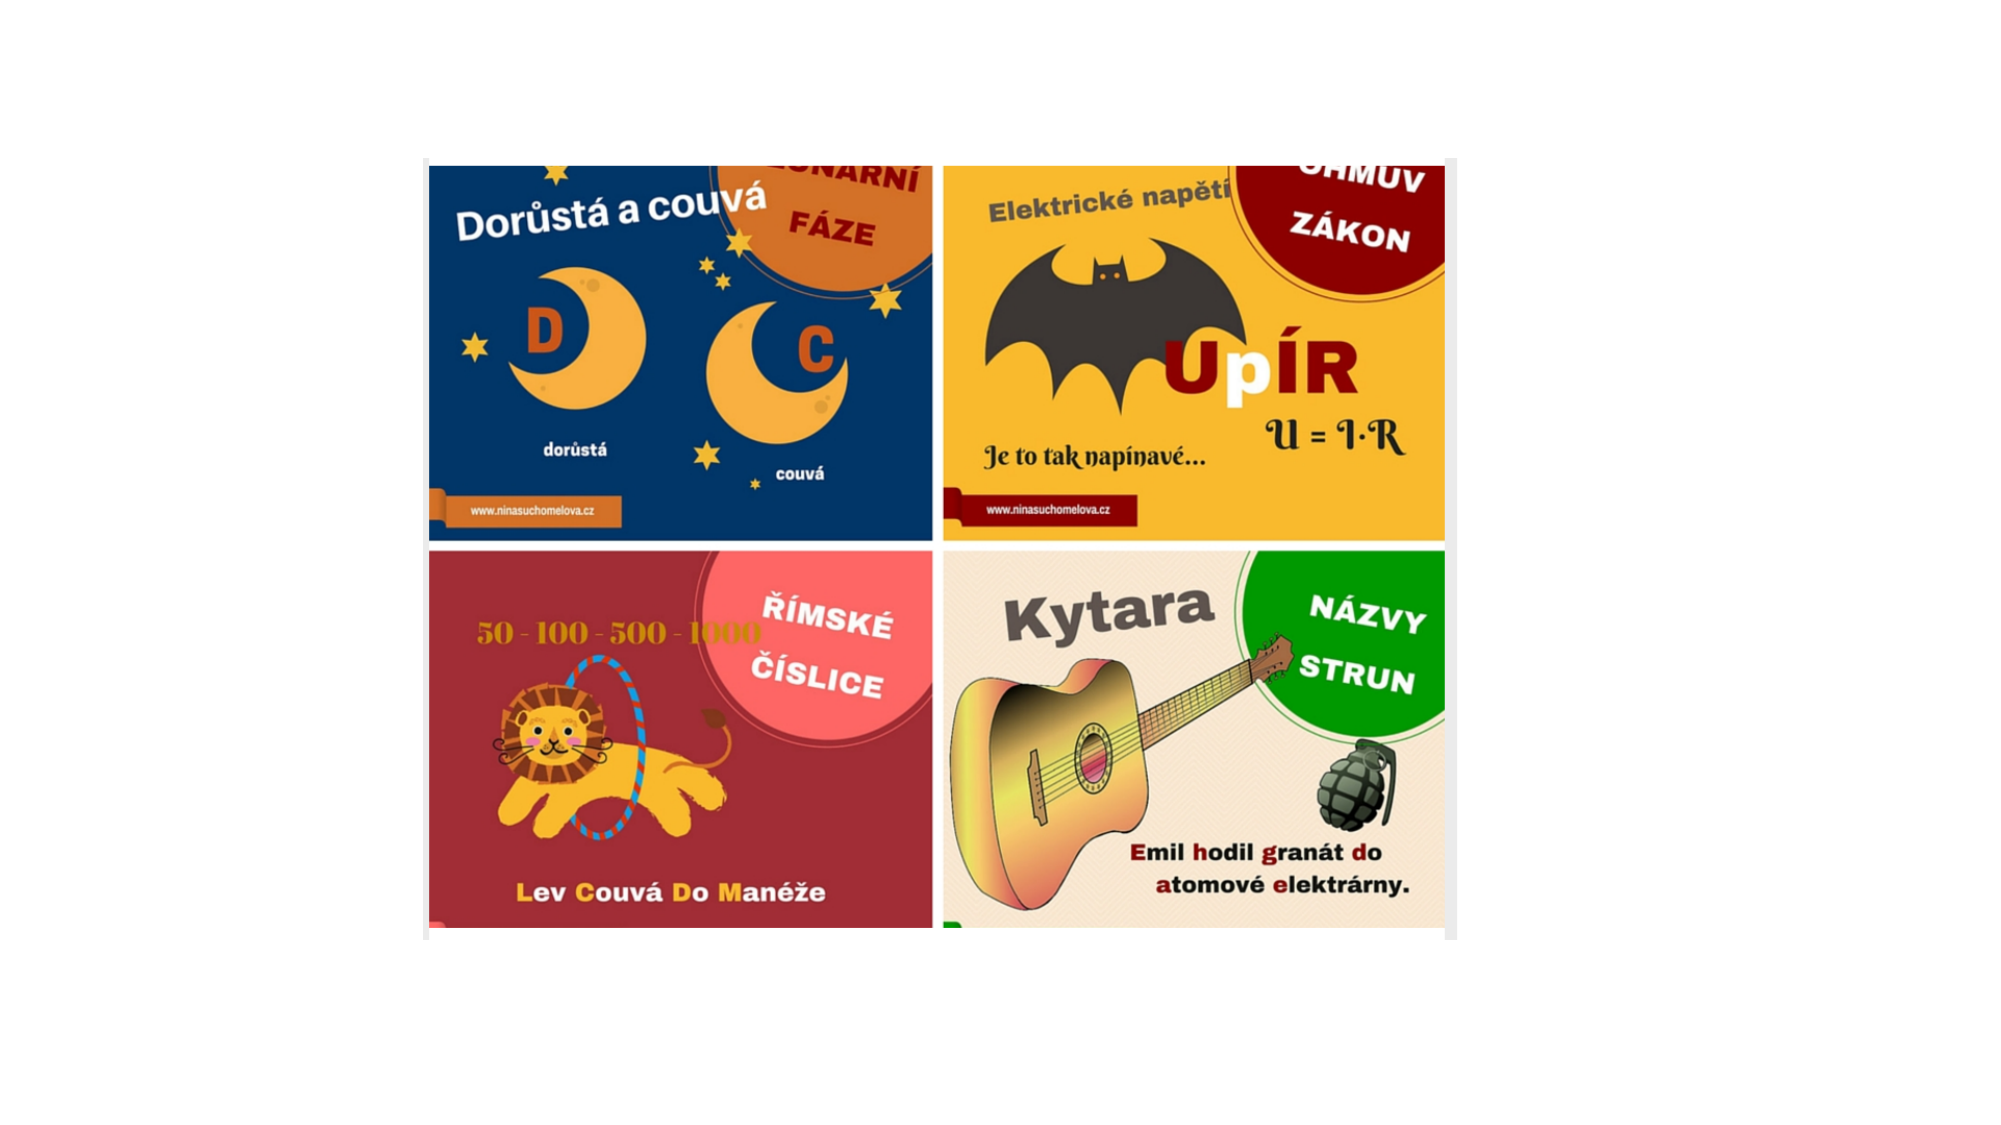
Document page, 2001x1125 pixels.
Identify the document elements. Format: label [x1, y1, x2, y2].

picture [423, 158, 1458, 940]
